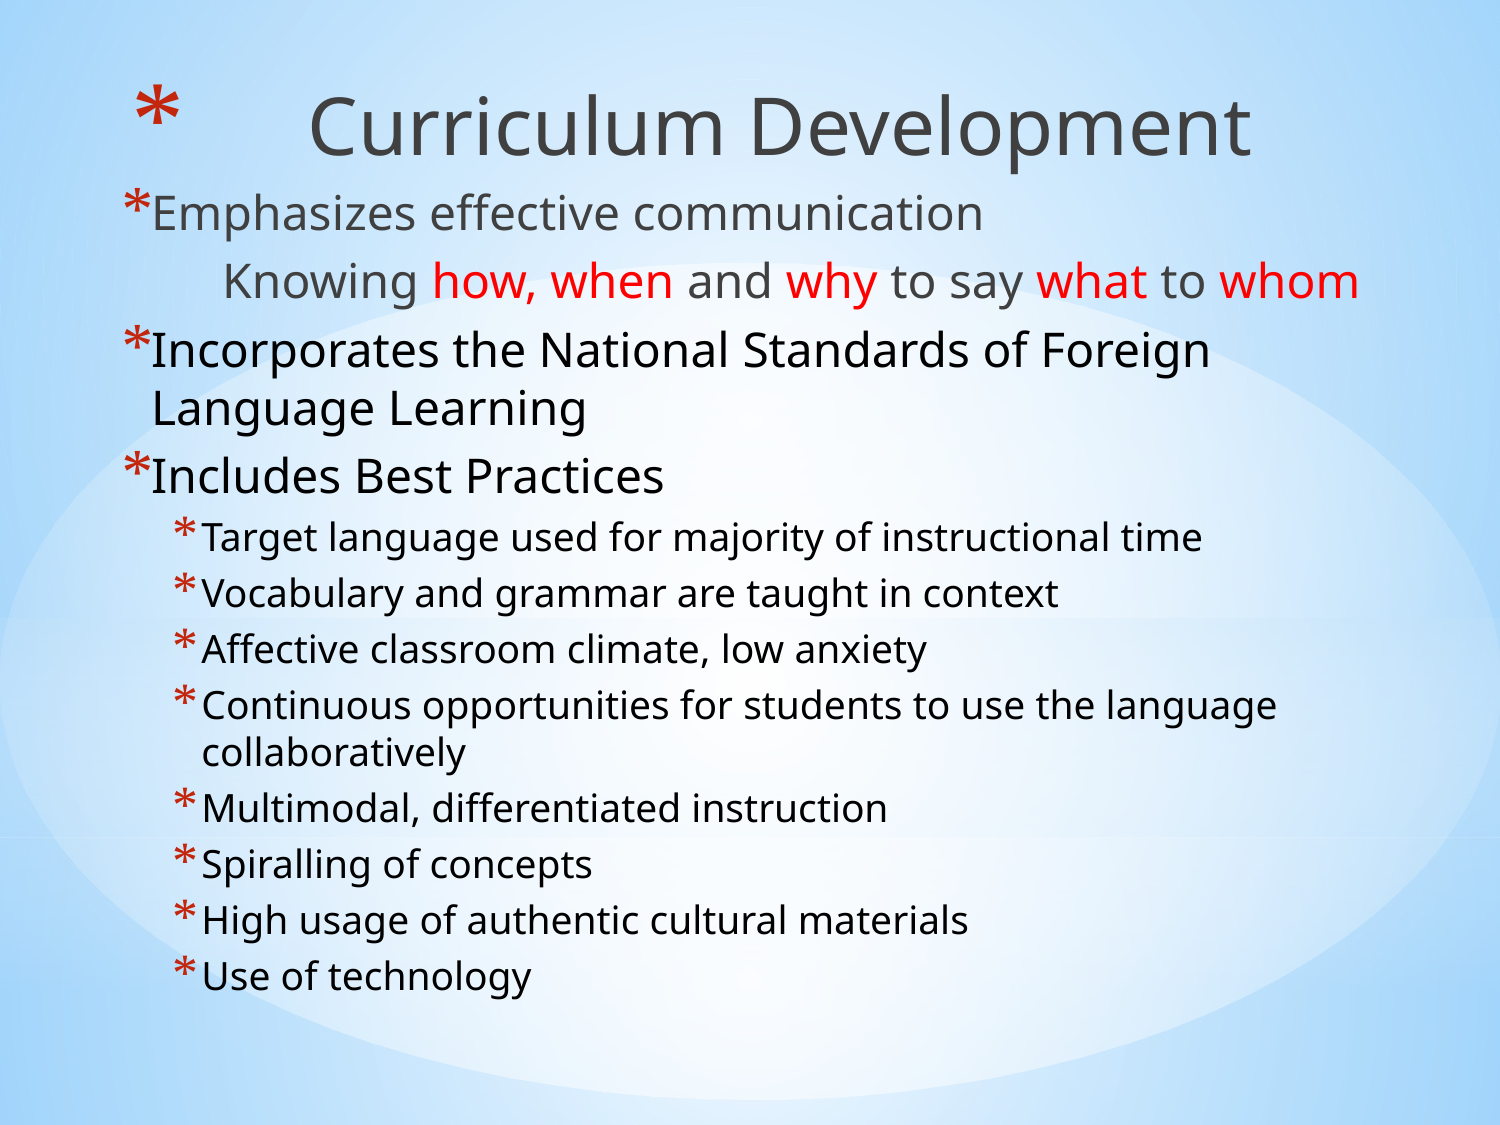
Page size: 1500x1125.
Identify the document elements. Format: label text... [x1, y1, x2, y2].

list Curriculum Development Emphasizes effective communication Knowing how, when and why to say what to whom Incorporates the National Standards of Foreign Language Learning Includes Best Practices Target language used for majority of instructional time Vocabulary and grammar are taught in context Affective classroom climate, low anxiety Continuous opportunities for students to use the language collaboratively Multimodal, differentiated instruction Spiralling of concepts High usage of authentic cultural materials Use of technology [99, 37, 1425, 1088]
